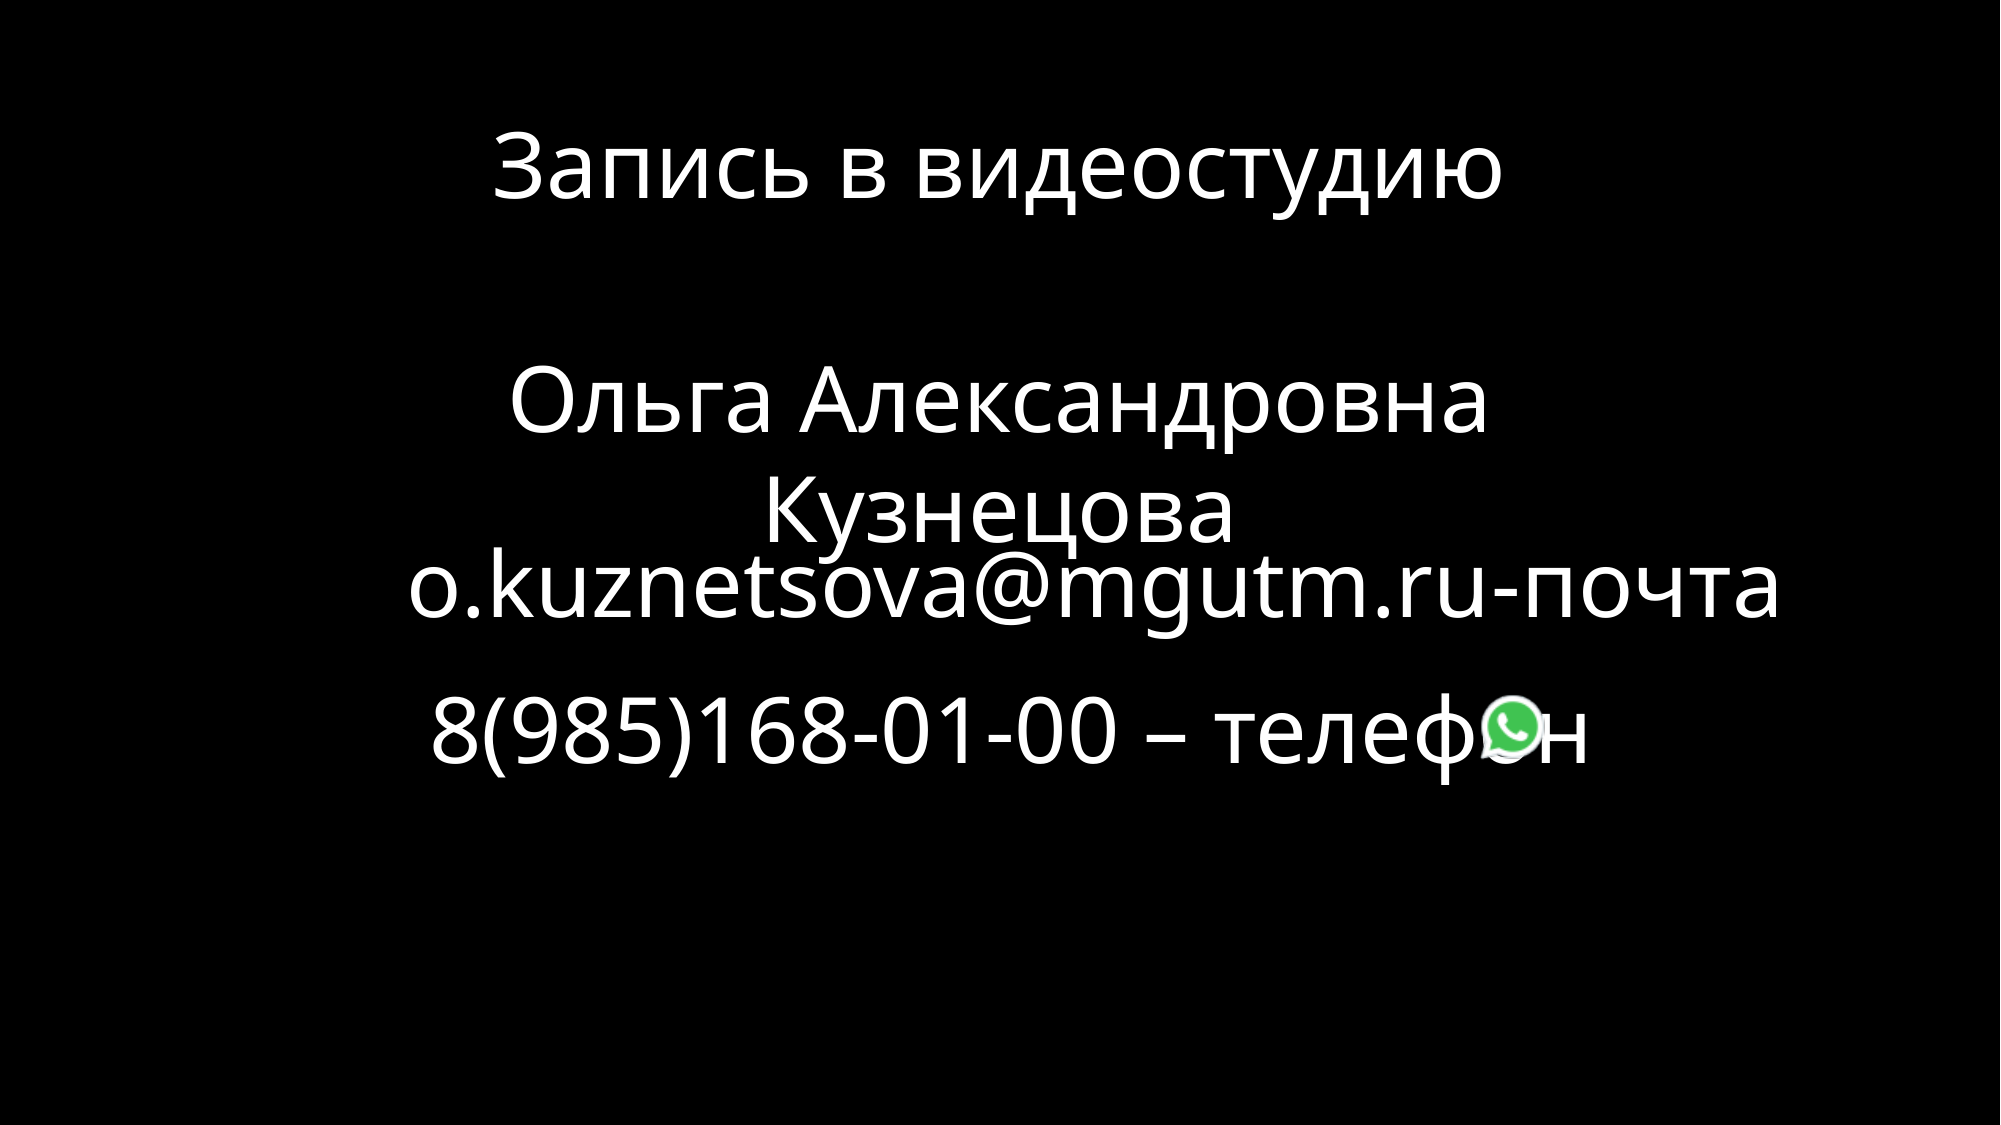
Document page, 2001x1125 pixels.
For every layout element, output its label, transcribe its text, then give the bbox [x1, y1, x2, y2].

title Запись в видеостудию [137, 59, 1863, 278]
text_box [391, 518, 1814, 791]
text_box Ольга Александровна Кузнецова [279, 223, 1721, 569]
